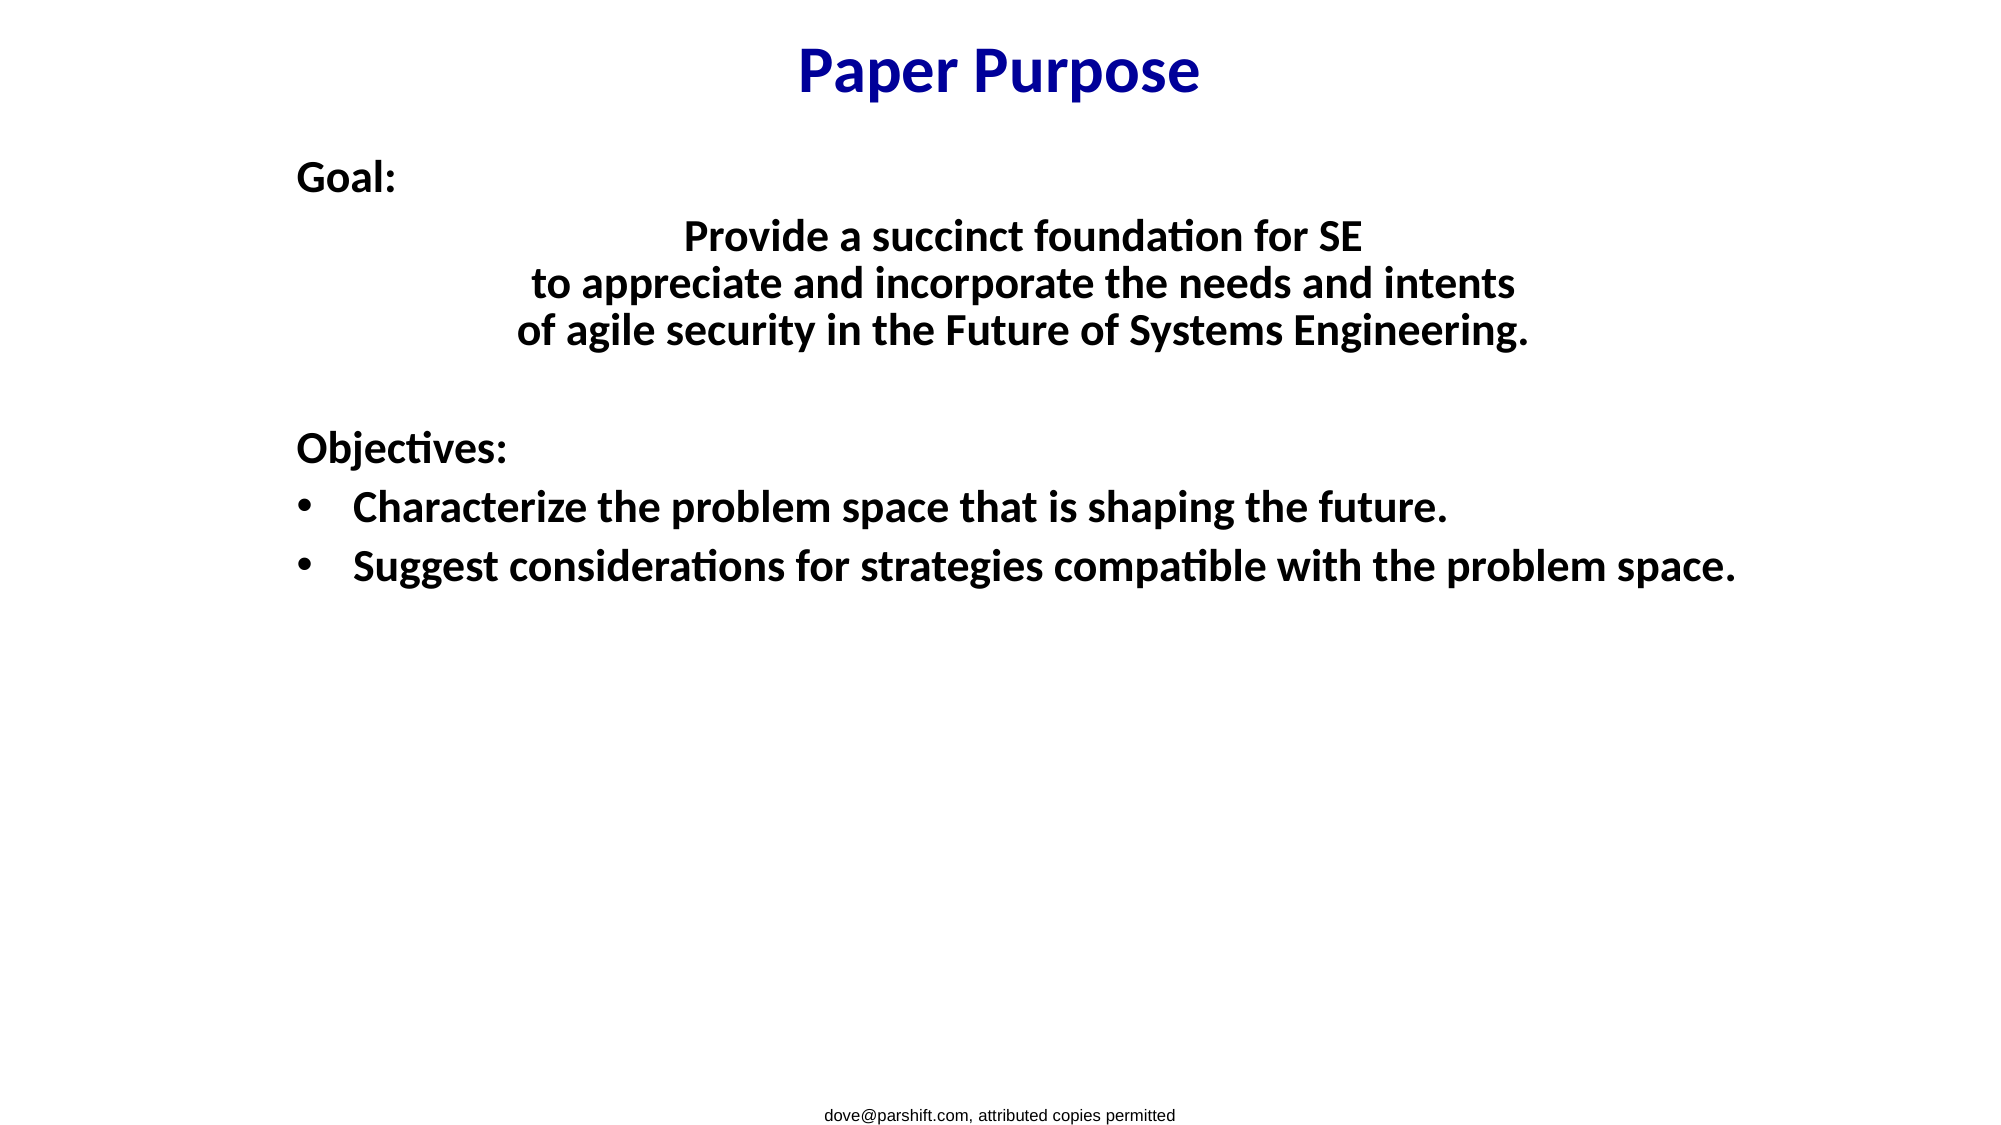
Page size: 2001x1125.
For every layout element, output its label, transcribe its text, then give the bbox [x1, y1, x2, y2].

title Paper Purpose [0, 26, 2000, 112]
list Goal: Provide a succinct foundation for SE to appreciate and incorporate the needs and intents of agile security in the Future of Systems Engineering. Objectives: Characterize the problem space that is shaping the future. Suggest considerations for strategies compatible with the problem space. [281, 147, 1766, 1098]
